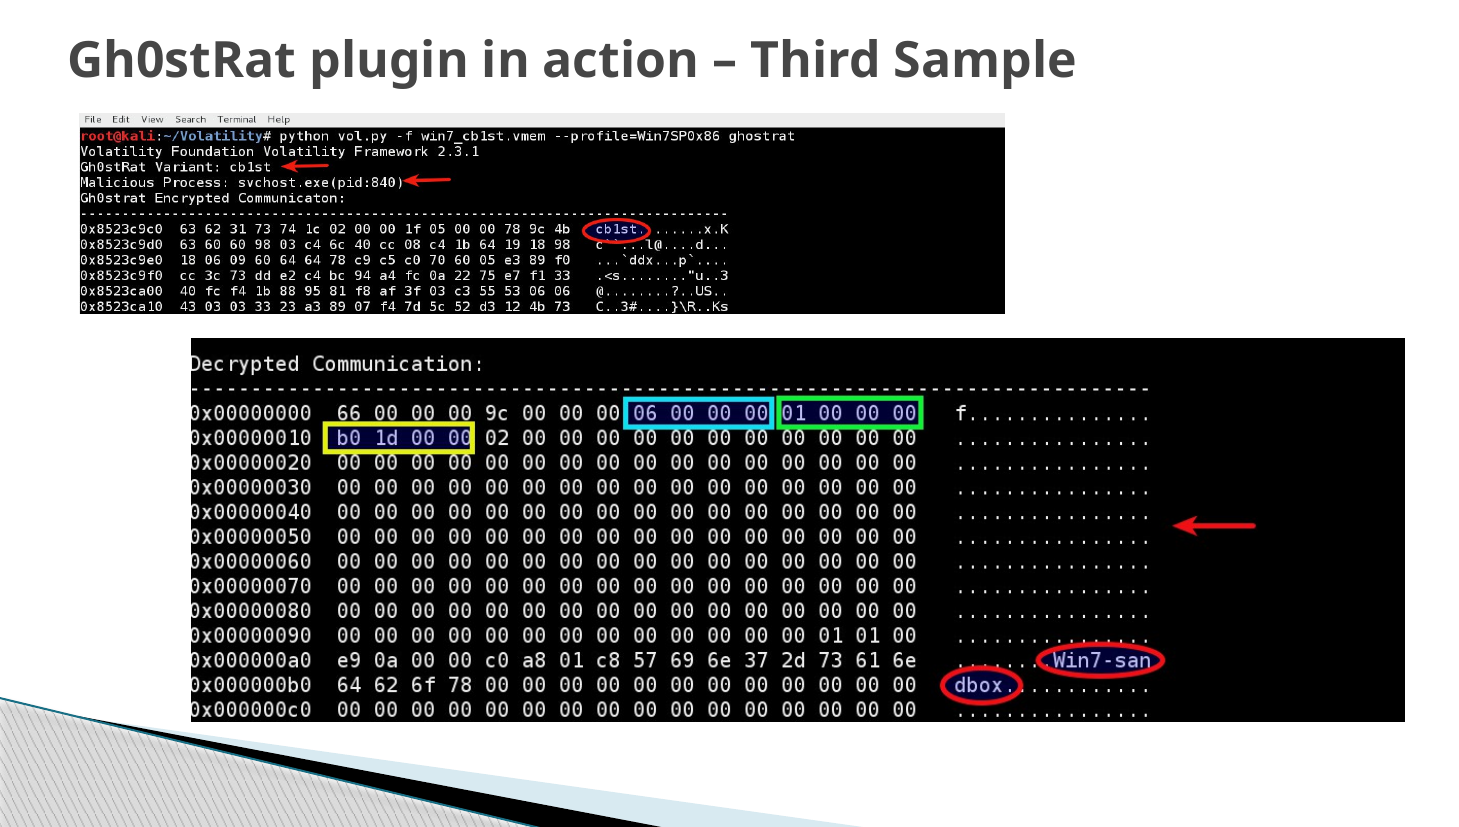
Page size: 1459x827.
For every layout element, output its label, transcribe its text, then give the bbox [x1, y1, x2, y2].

picture [79, 113, 1005, 314]
title Gh0stRat plugin in action – Third Sample [54, 25, 1405, 89]
picture [191, 338, 1405, 722]
